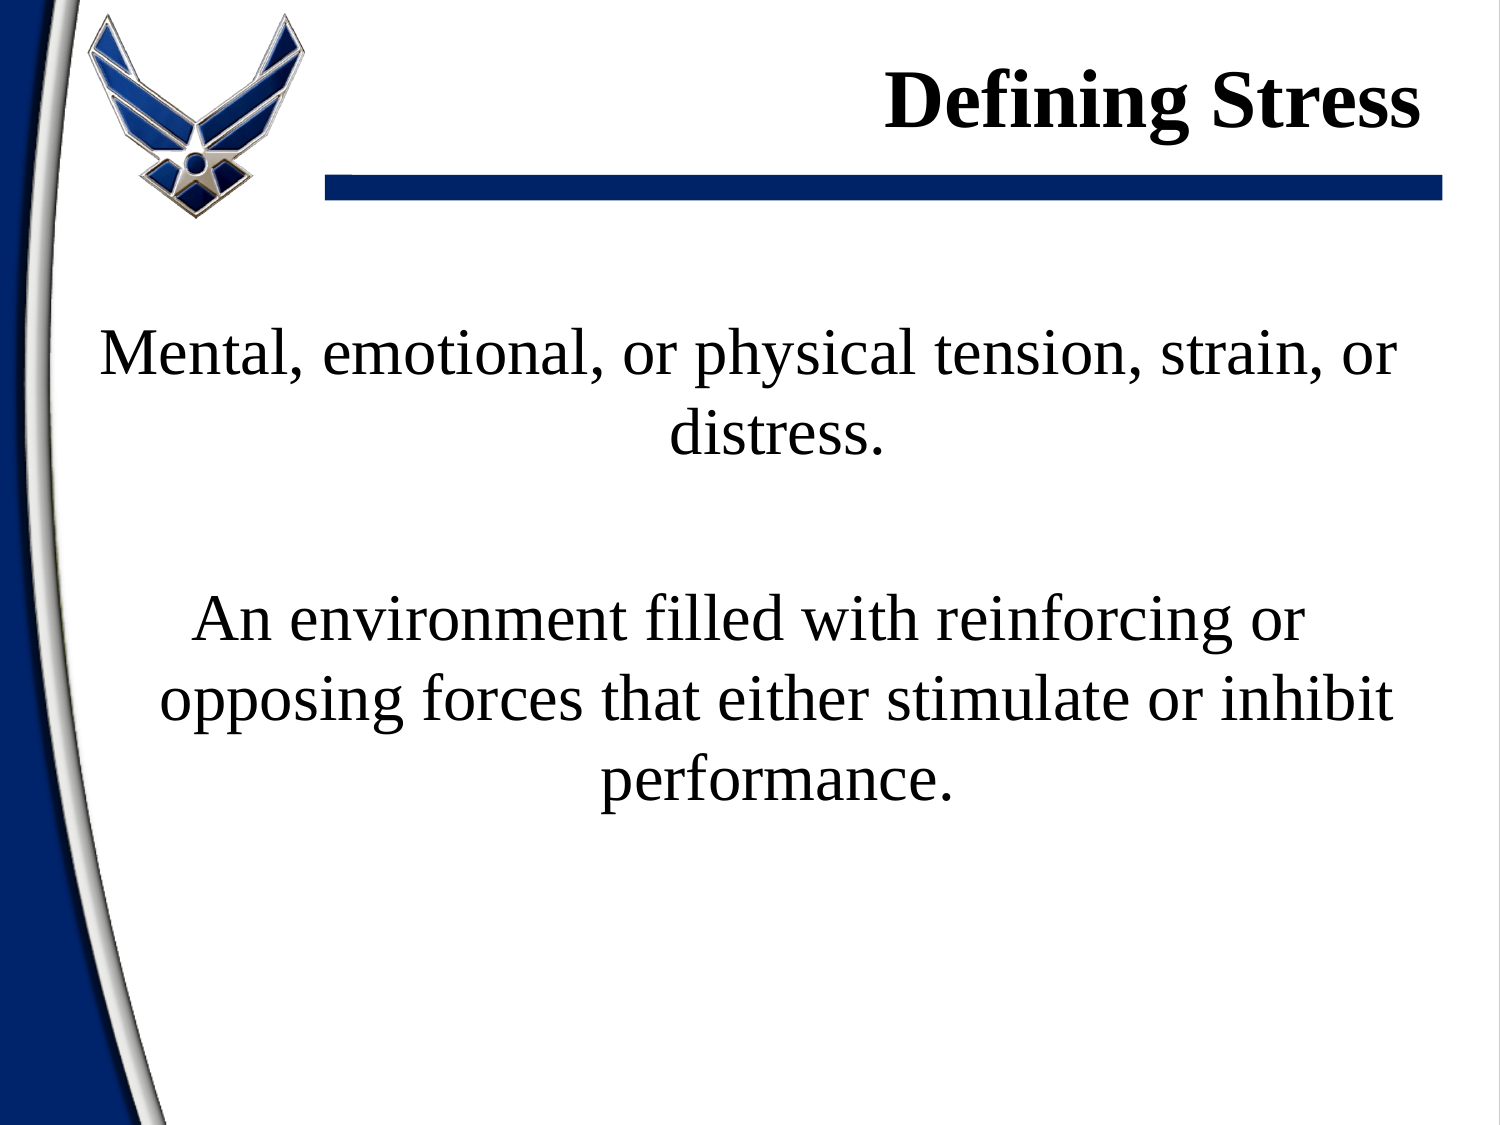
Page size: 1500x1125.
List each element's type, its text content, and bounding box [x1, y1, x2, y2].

list Mental, emotional, or physical tension, strain, or distress. An environment filled with reinforcing or opposing forces that either stimulate or inhibit performance. [74, 299, 1426, 1001]
picture [0, 0, 1500, 1125]
title Defining Stress [87, 0, 1438, 188]
